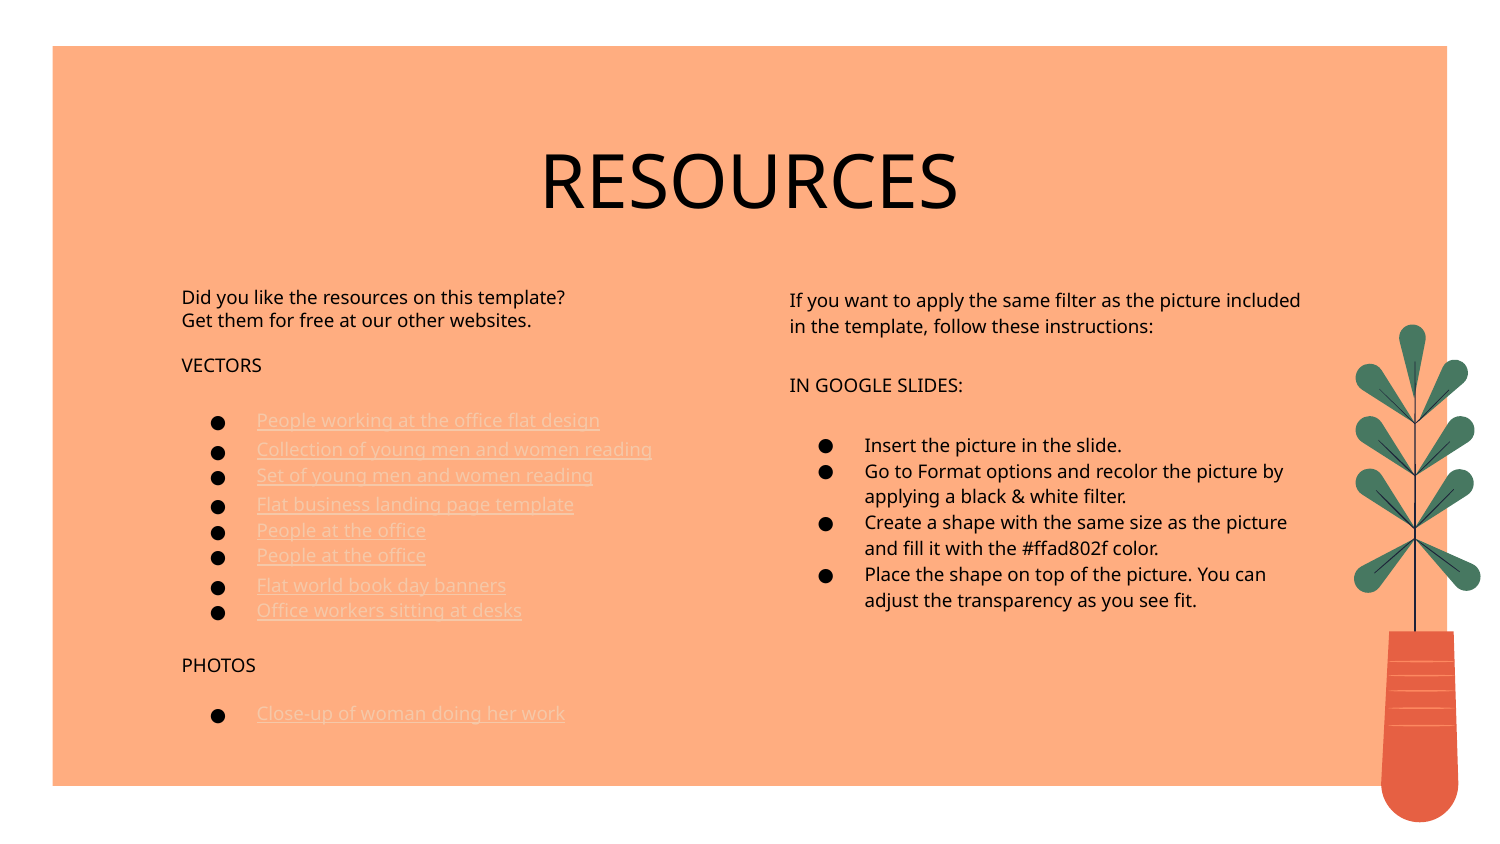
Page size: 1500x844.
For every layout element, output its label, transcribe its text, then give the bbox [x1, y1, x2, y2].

list Did you like the resources on this template? Get them for free at our other websites. VECTORS People working at the office flat design Collection of young men and women reading Set of young men and women reading Flat business landing page template People at the office People at the office Flat world book day banners Office workers sitting at desks PHOTOS Close-up of woman doing her work [166, 270, 726, 740]
title RESOURCES [295, 118, 1205, 222]
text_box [1351, 324, 1484, 823]
list If you want to apply the same filter as the picture included in the template, follow these instructions: IN GOOGLE SLIDES: Insert the picture in the slide. Go to Format options and recolor the picture by applying a black & white filter. Create a shape with the same size as the picture and fill it with the #ffad802f color. Place the shape on top of the picture. You can adjust the transparency as you see fit. [774, 270, 1334, 740]
